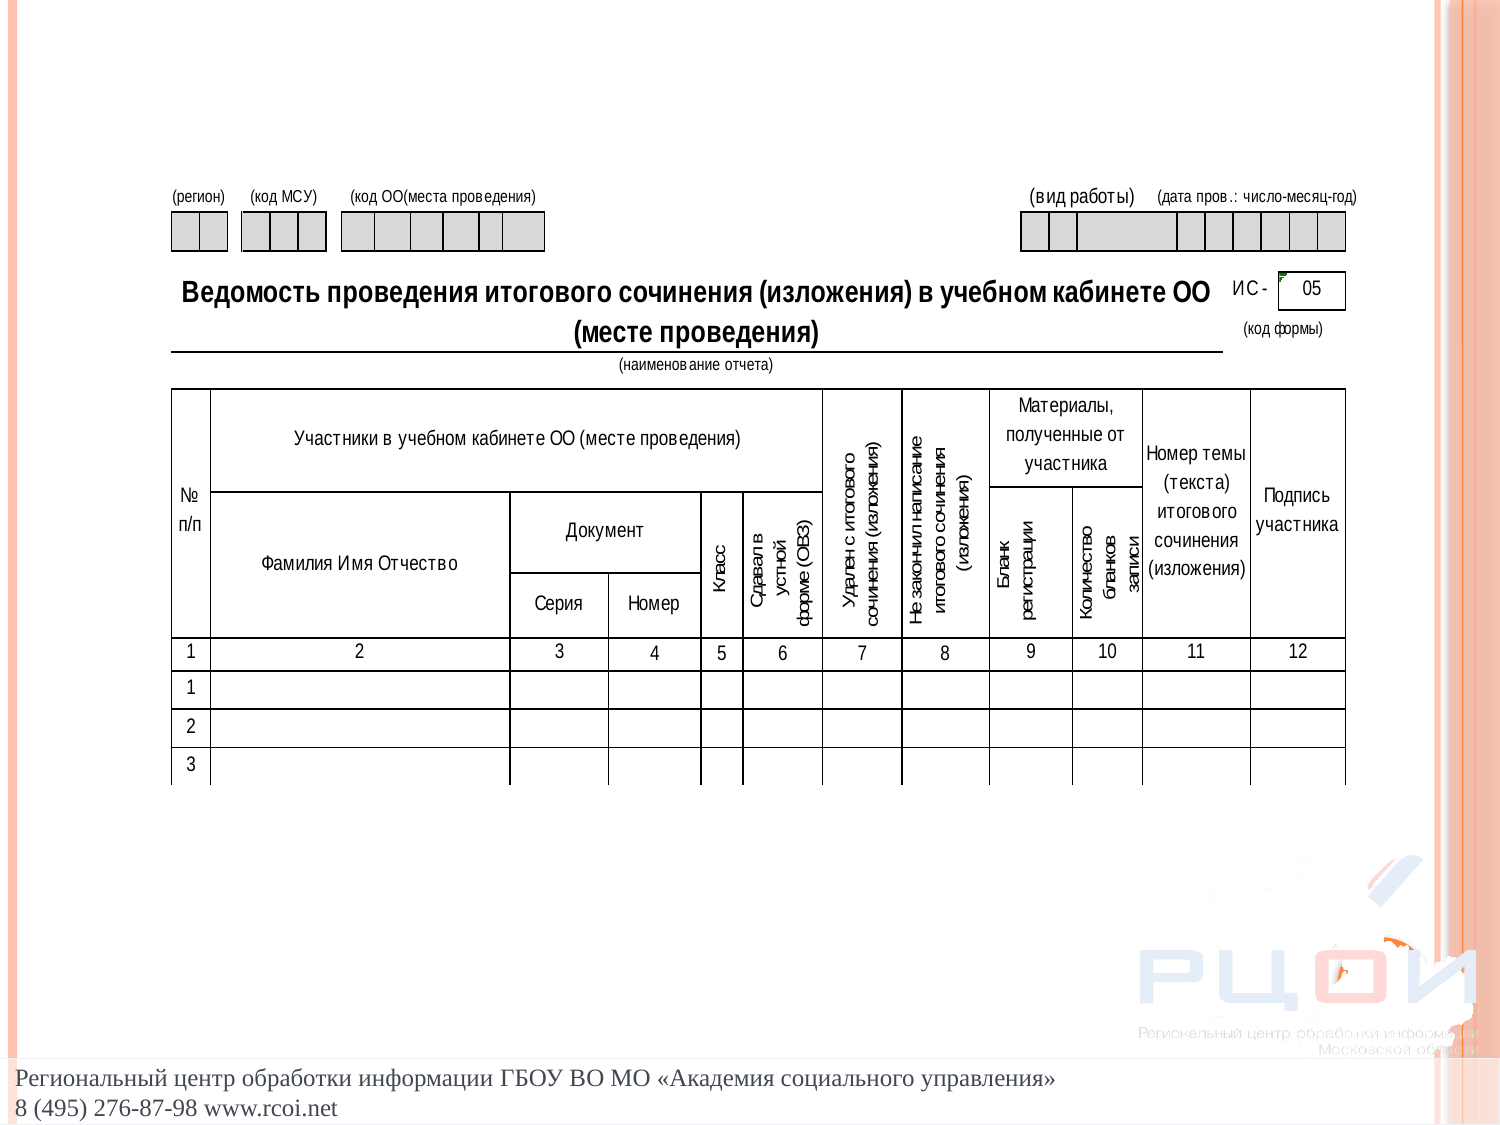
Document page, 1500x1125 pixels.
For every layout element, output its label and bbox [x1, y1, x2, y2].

picture [135, 183, 1365, 788]
